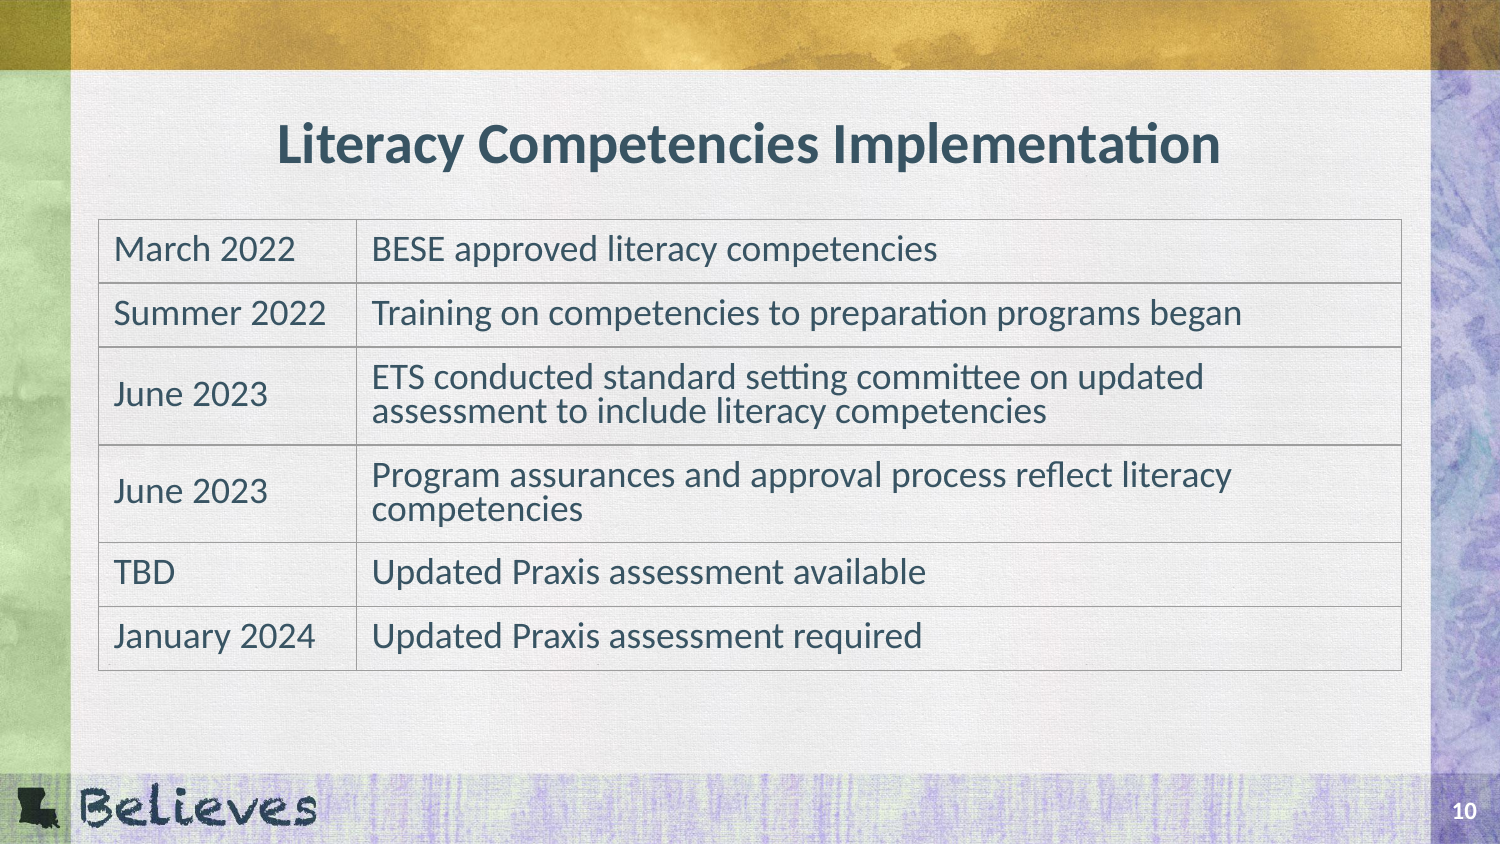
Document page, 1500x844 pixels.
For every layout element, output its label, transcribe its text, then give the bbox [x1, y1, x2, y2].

table_cell June 2023 [99, 446, 356, 542]
table_cell ETS conducted standard setting committee on updated assessment to include literacy competencies [357, 348, 1401, 444]
table_cell Program assurances and approval process reflect literacy competencies [357, 446, 1401, 542]
table_cell January 2024 [99, 607, 356, 670]
picture [0, 0, 1500, 844]
table_cell Updated Praxis assessment available [357, 543, 1401, 606]
table_cell Updated Praxis assessment required [357, 607, 1401, 670]
table_header March 2022 [99, 220, 356, 282]
table_cell June 2023 [99, 348, 356, 444]
table_cell Training on competencies to preparation programs began [357, 284, 1401, 346]
title Literacy Competencies Implementation [70, 69, 1430, 220]
table_cell TBD [99, 543, 356, 606]
table_cell Summer 2022 [99, 284, 356, 346]
table_header BESE approved literacy competencies [357, 220, 1401, 282]
